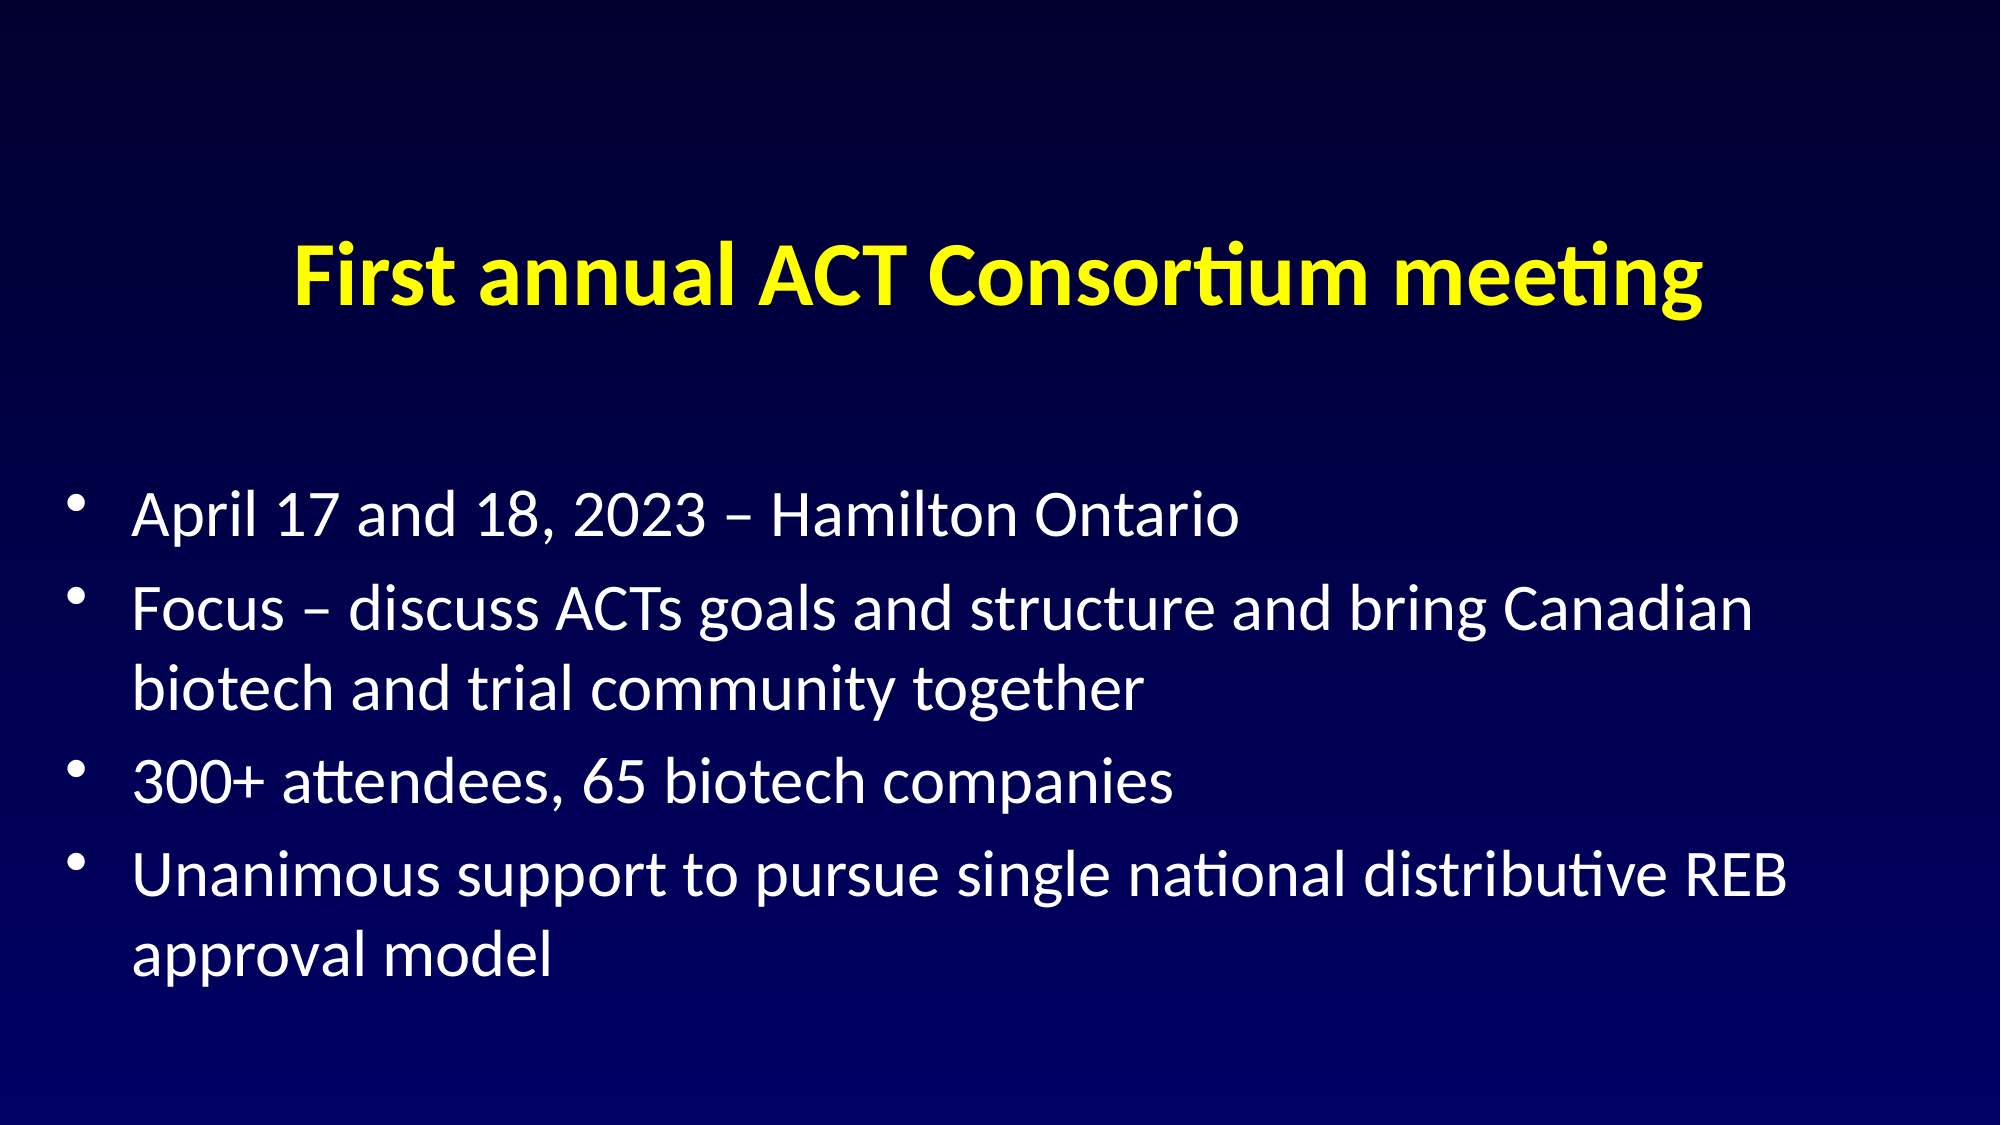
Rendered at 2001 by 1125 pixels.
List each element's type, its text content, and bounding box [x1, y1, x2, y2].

list April 17 and 18, 2023 – Hamilton Ontario Focus – discuss ACTs goals and structure and bring Canadian biotech and trial community together 300+ attendees, 65 biotech companies Unanimous support to pursue single national distributive REB approval model [49, 462, 1963, 1088]
title First annual ACT Consortium meeting [149, 174, 1851, 363]
